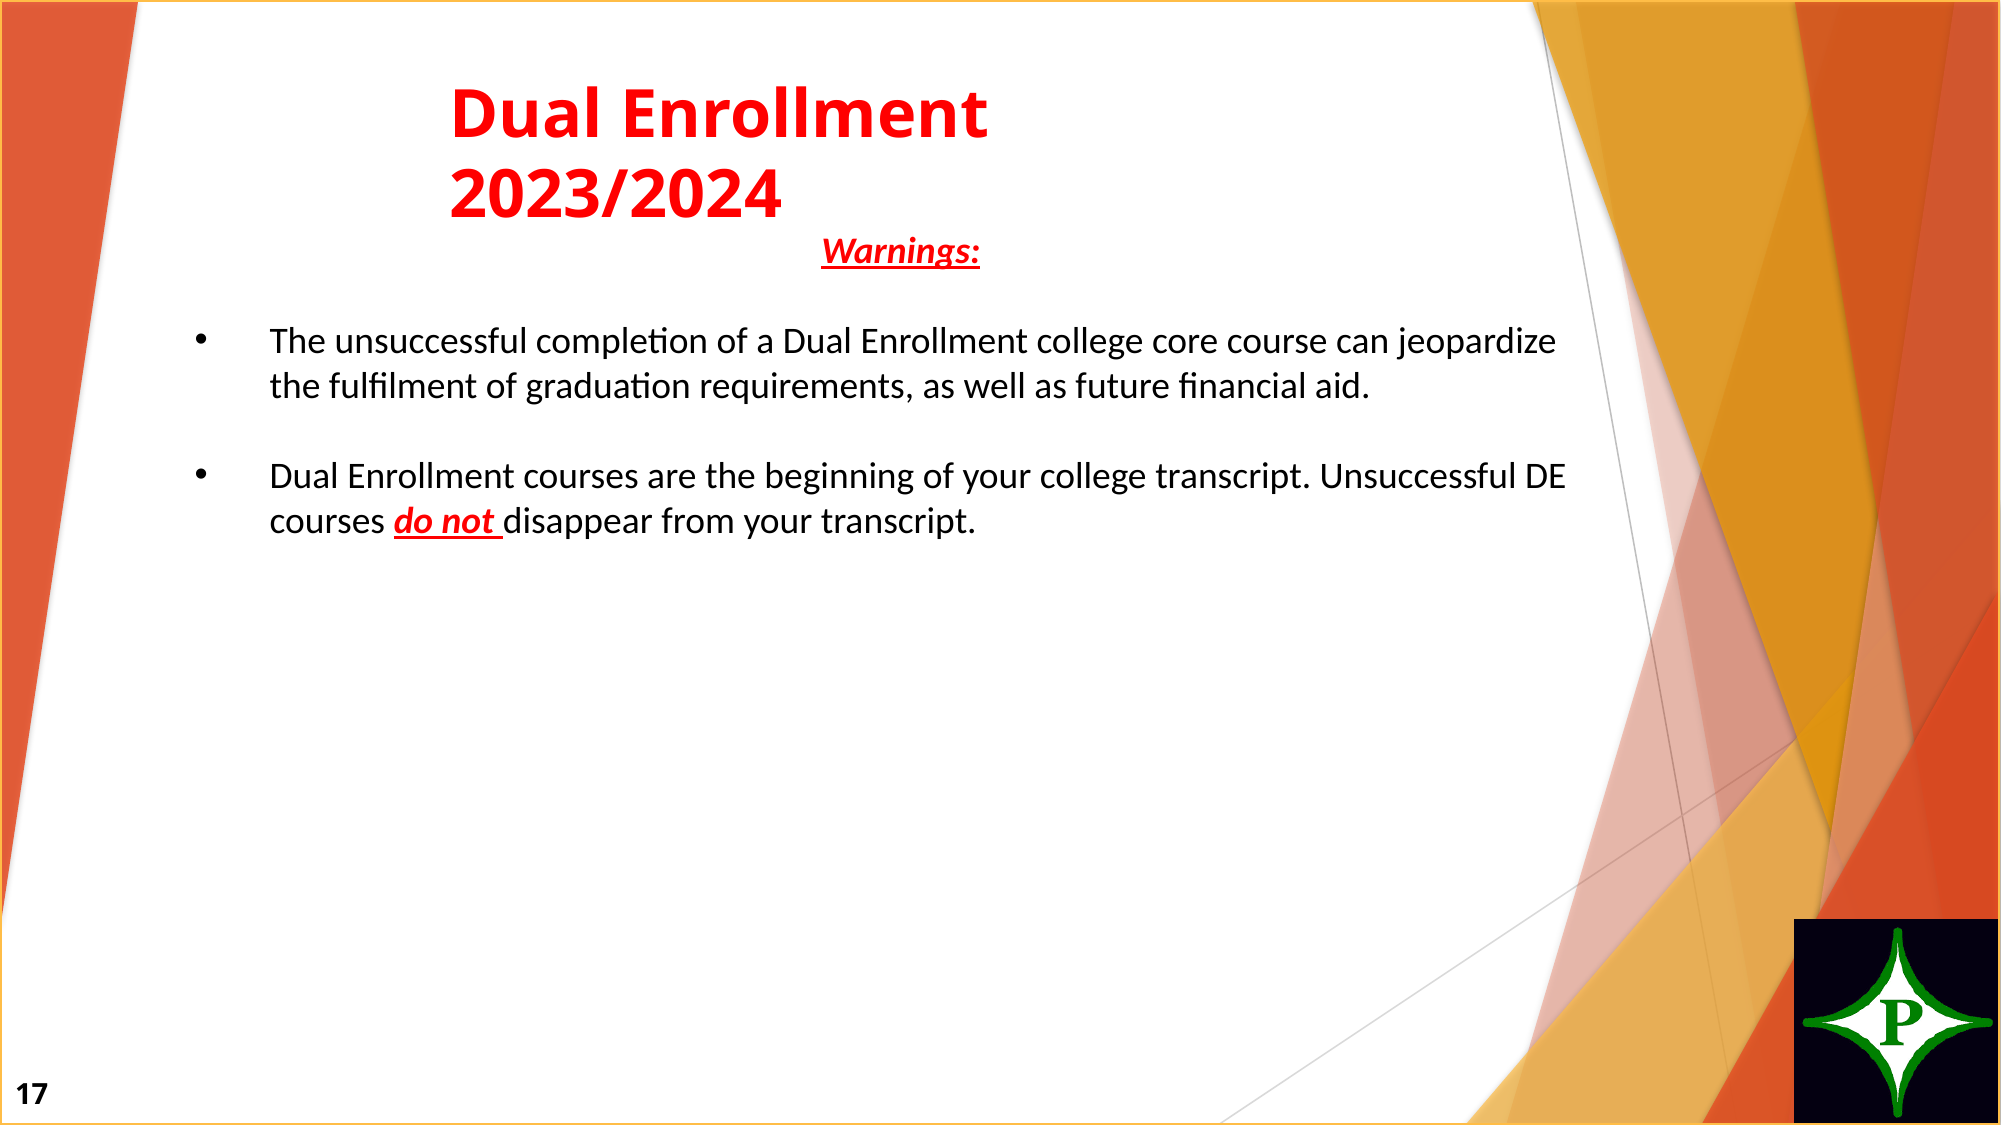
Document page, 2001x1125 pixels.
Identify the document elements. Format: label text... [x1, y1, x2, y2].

text_box [0, 0, 2000, 1125]
slide_number 17 [0, 1065, 113, 1125]
picture [1794, 919, 2000, 1125]
text_box Dual Enrollment 2023/2024 [434, 63, 1344, 238]
text_box Warnings: The unsuccessful completion of a Dual Enrollment college core course can jeopardize the fulfilment of graduation requirements, as well as future financial aid. Dual Enrollment courses are the beginning of your college transcript. Unsuccessful DE courses do not disappear from your transcript. [179, 218, 1622, 594]
